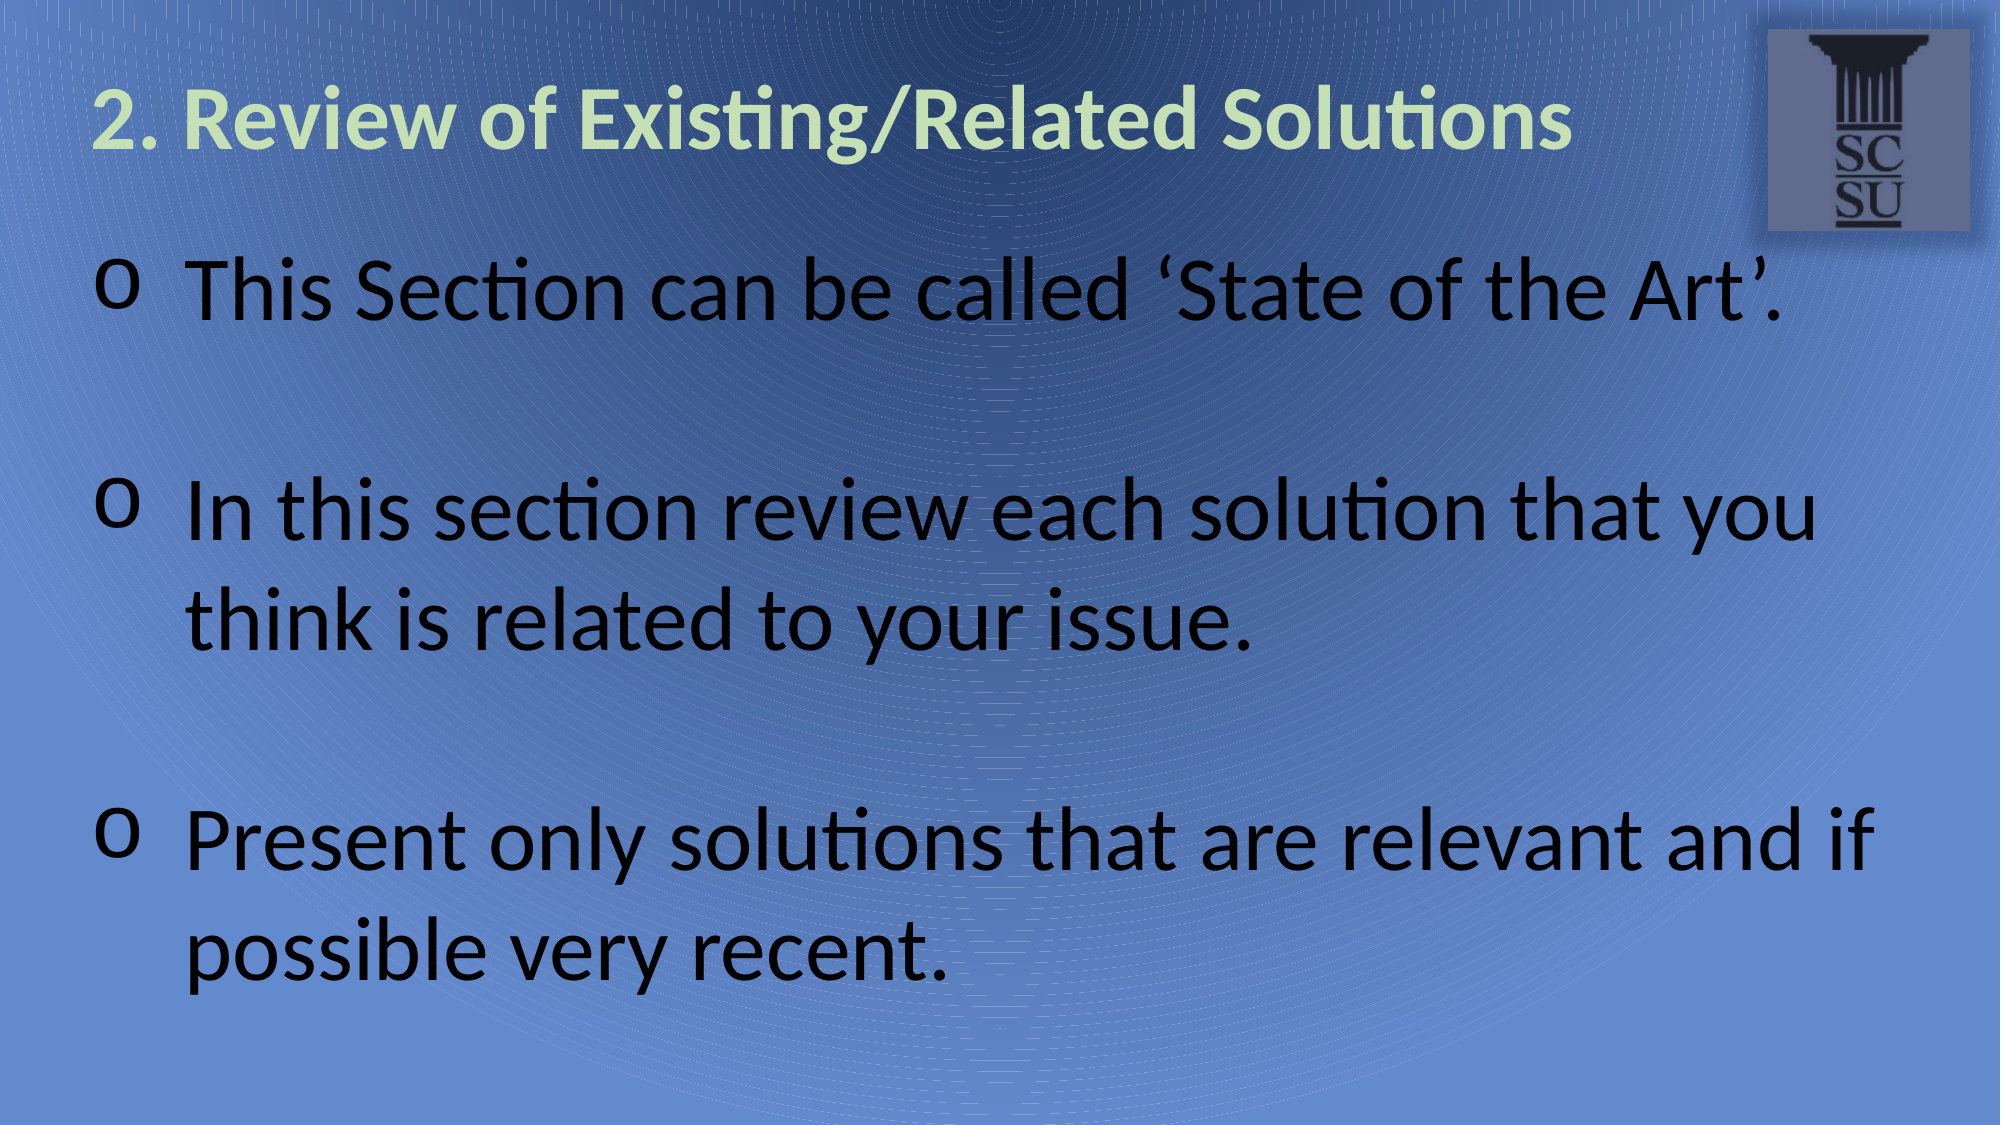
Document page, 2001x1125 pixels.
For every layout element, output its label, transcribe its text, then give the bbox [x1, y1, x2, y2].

picture [1768, 29, 1970, 231]
text_box This Section can be called ‘State of the Art’. In this section review each solution that you think is related to your issue. Present only solutions that are relevant and if possible very recent. [76, 221, 1970, 1006]
text_box 2. Review of Existing/Related Solutions [76, 50, 1678, 175]
